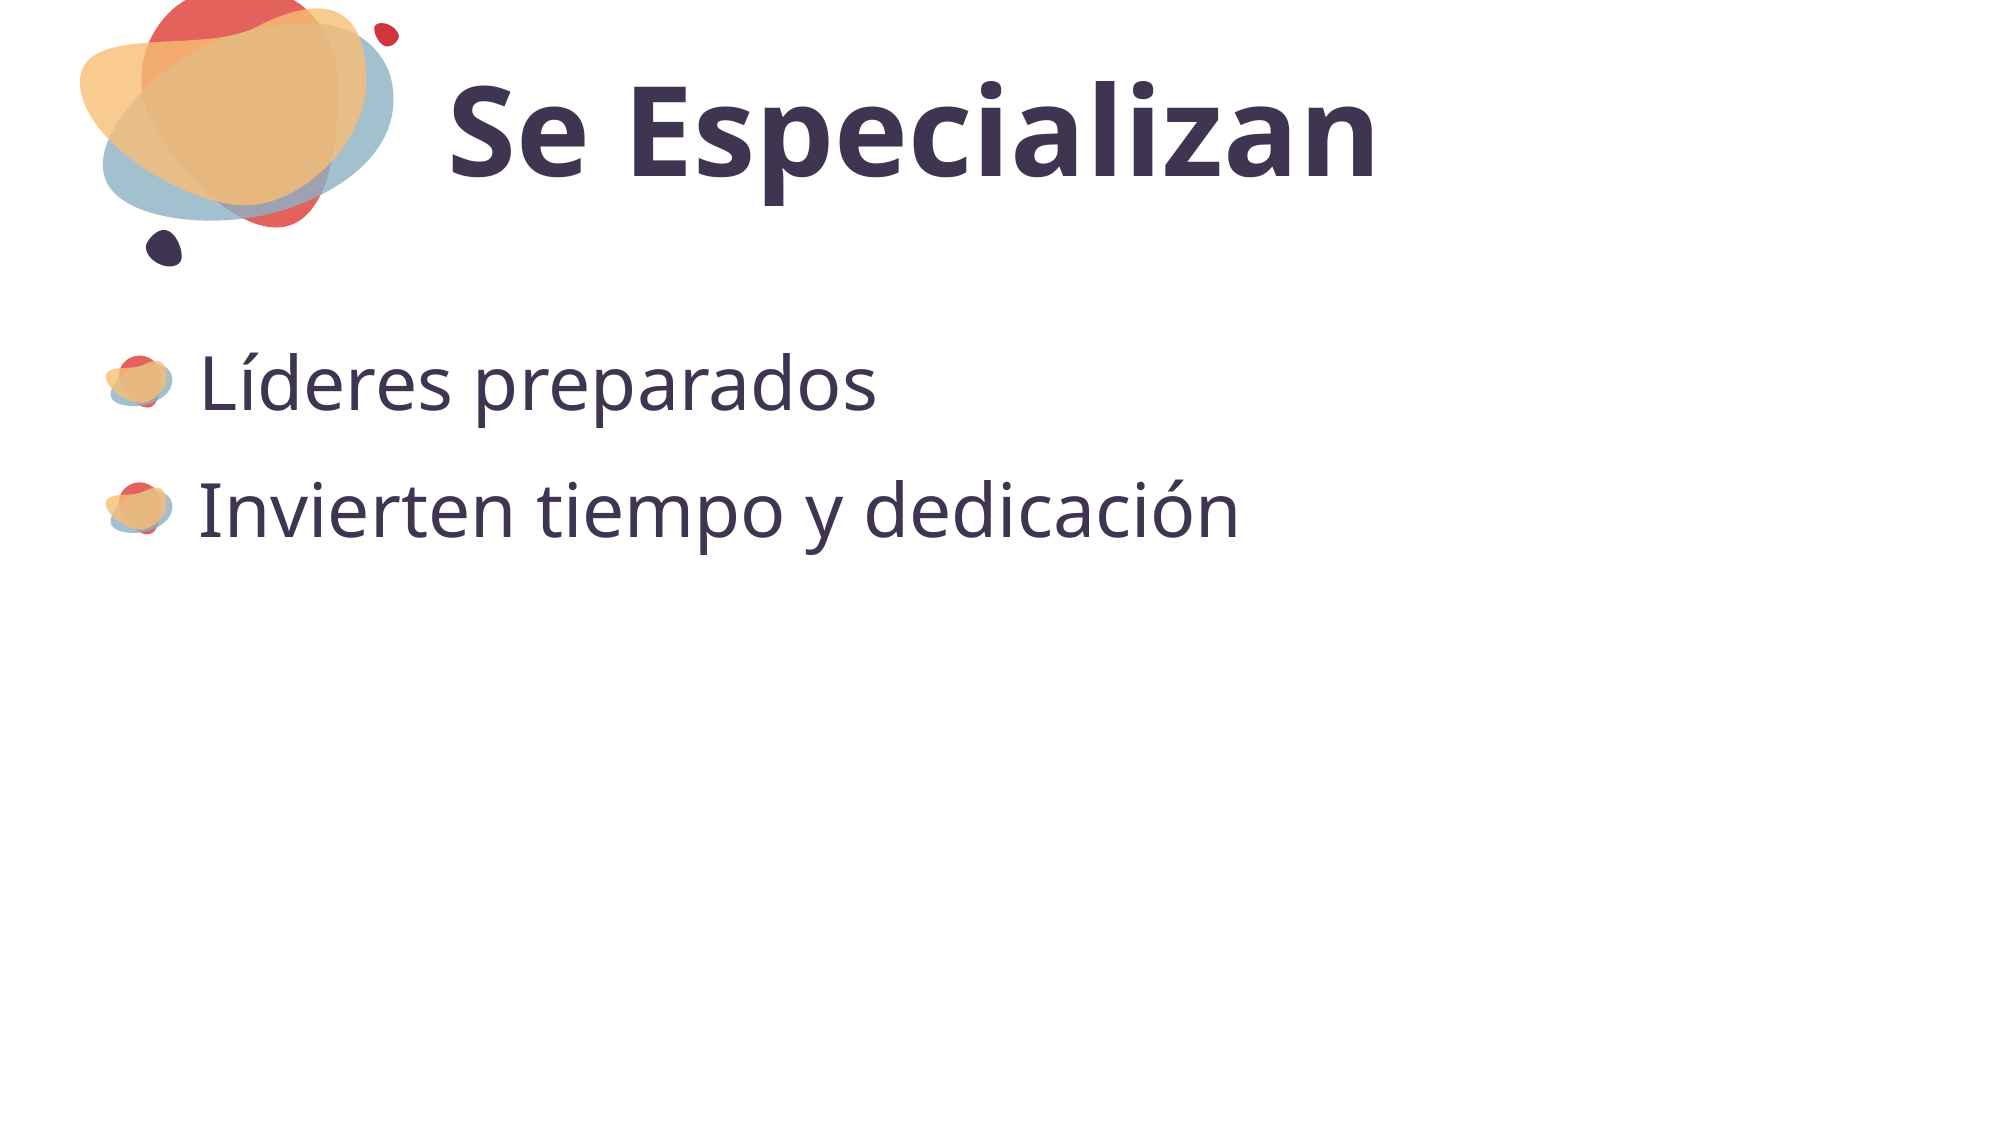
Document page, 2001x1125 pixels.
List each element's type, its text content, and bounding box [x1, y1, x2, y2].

list Líderes preparados Invierten tiempo y dedicación [90, 338, 1780, 1014]
title Se Especializan [432, 42, 1922, 229]
